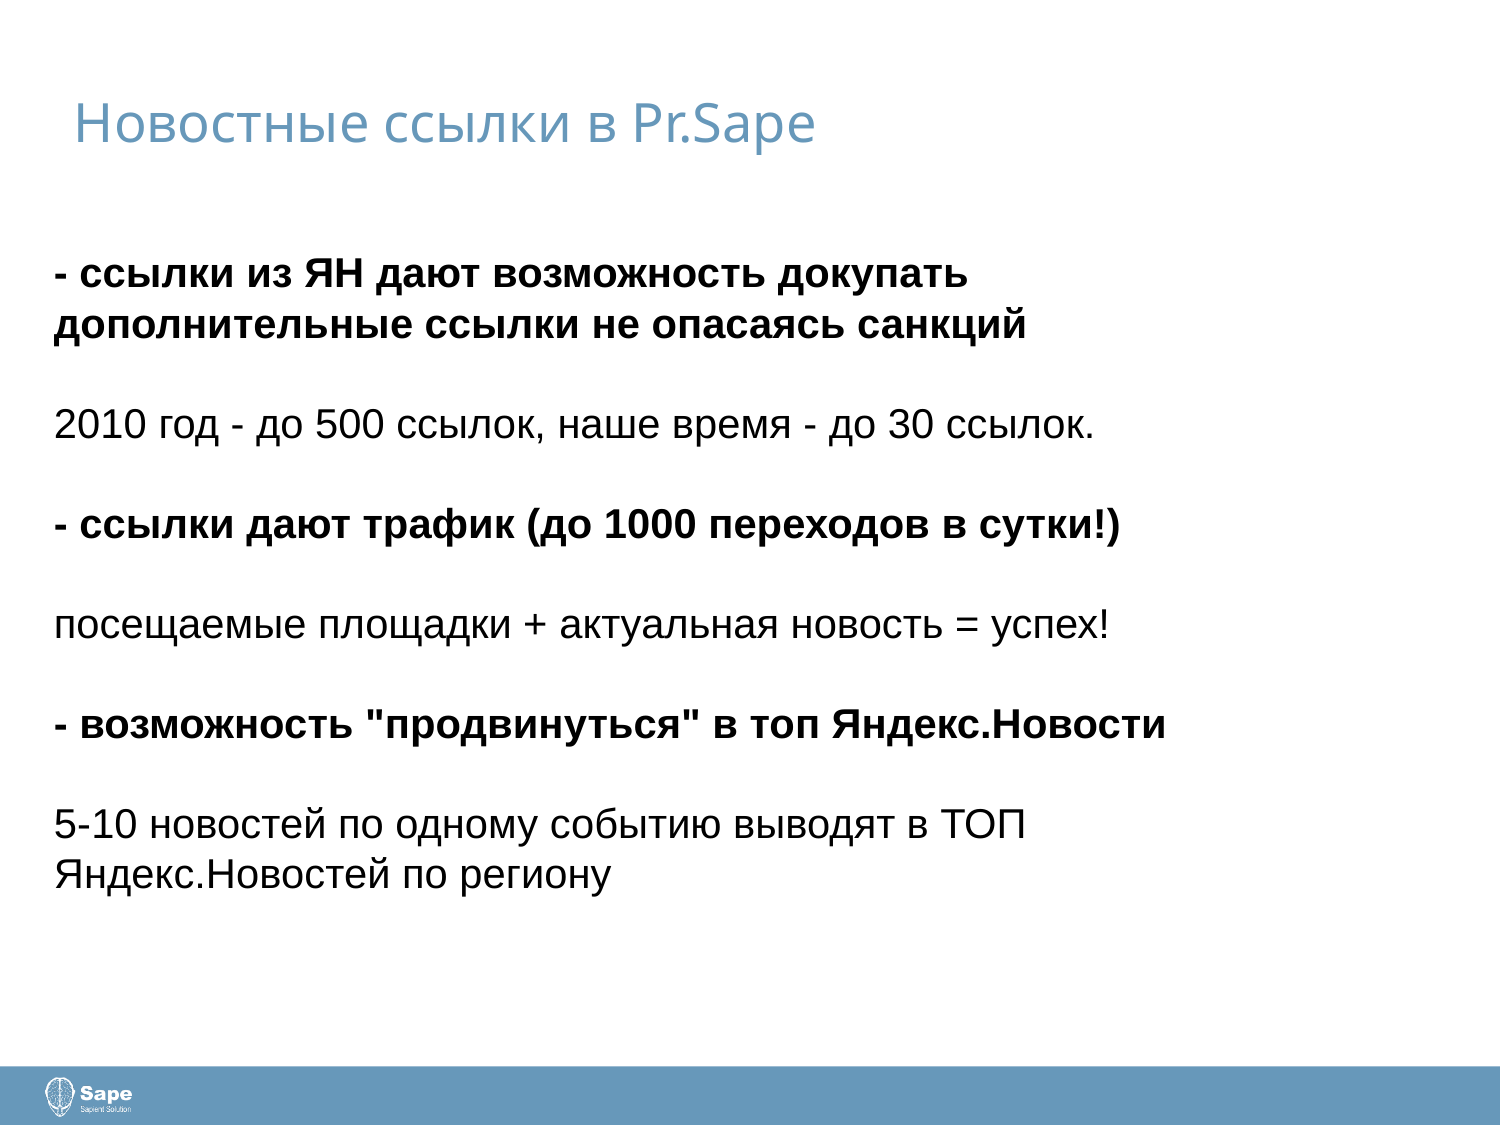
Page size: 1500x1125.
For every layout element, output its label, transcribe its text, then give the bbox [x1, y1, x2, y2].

text_box Новостные ссылки в Pr.Sape [58, 0, 1500, 243]
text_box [0, 1057, 1500, 1125]
text_box - ссылки из ЯН дают возможность докупать дополнительные ссылки не опасаясь санкций 2010 год - до 500 ссылок, наше время - до 30 ссылок. - ссылки дают трафик (до 1000 переходов в сутки!) посещаемые площадки + актуальная новость = успех! - возможность "продвинуться" в топ Яндекс.Новости 5-10 новостей по одному событию выводят в ТОП Яндекс.Новостей по региону [38, 181, 1353, 1002]
